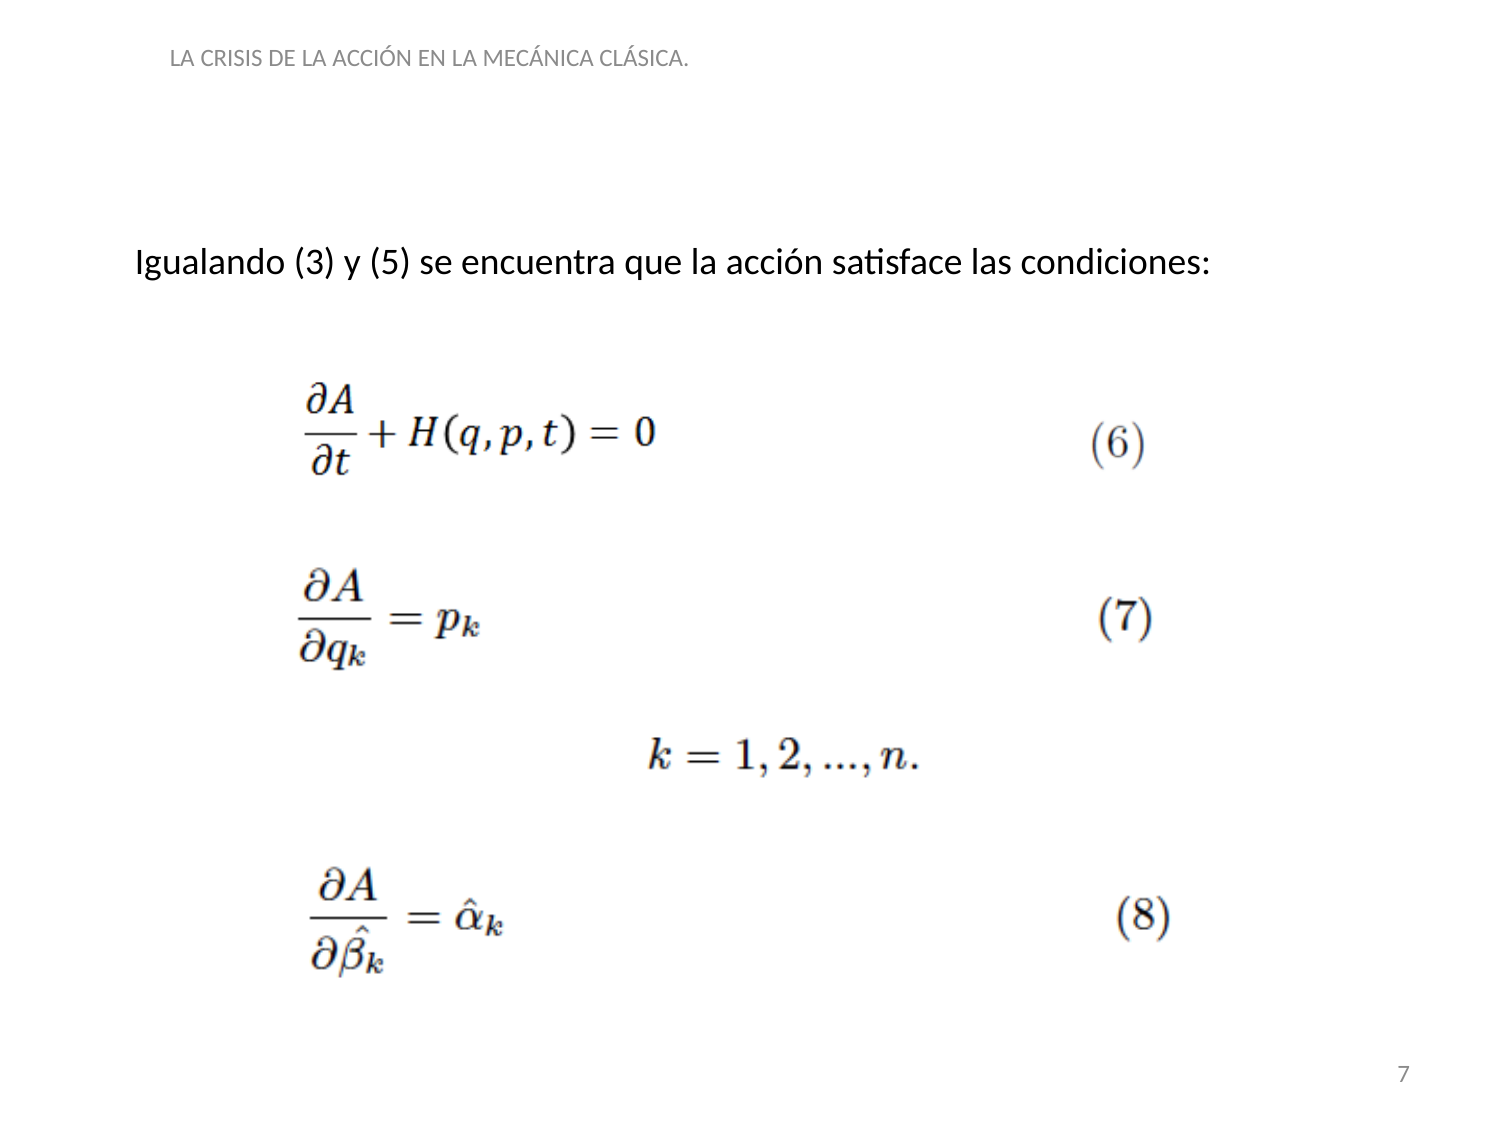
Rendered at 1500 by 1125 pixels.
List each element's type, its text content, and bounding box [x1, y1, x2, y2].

slide_number 7 [1074, 1042, 1425, 1103]
picture [134, 546, 1228, 1019]
text_box Igualando (3) y (5) se encuentra que la acción satisface las condiciones: [119, 229, 1380, 289]
picture [272, 357, 708, 511]
text_box LA CRISIS DE LA ACCIÓN EN LA MECÁNICA CLÁSICA. [55, 34, 805, 80]
picture [1074, 375, 1185, 493]
